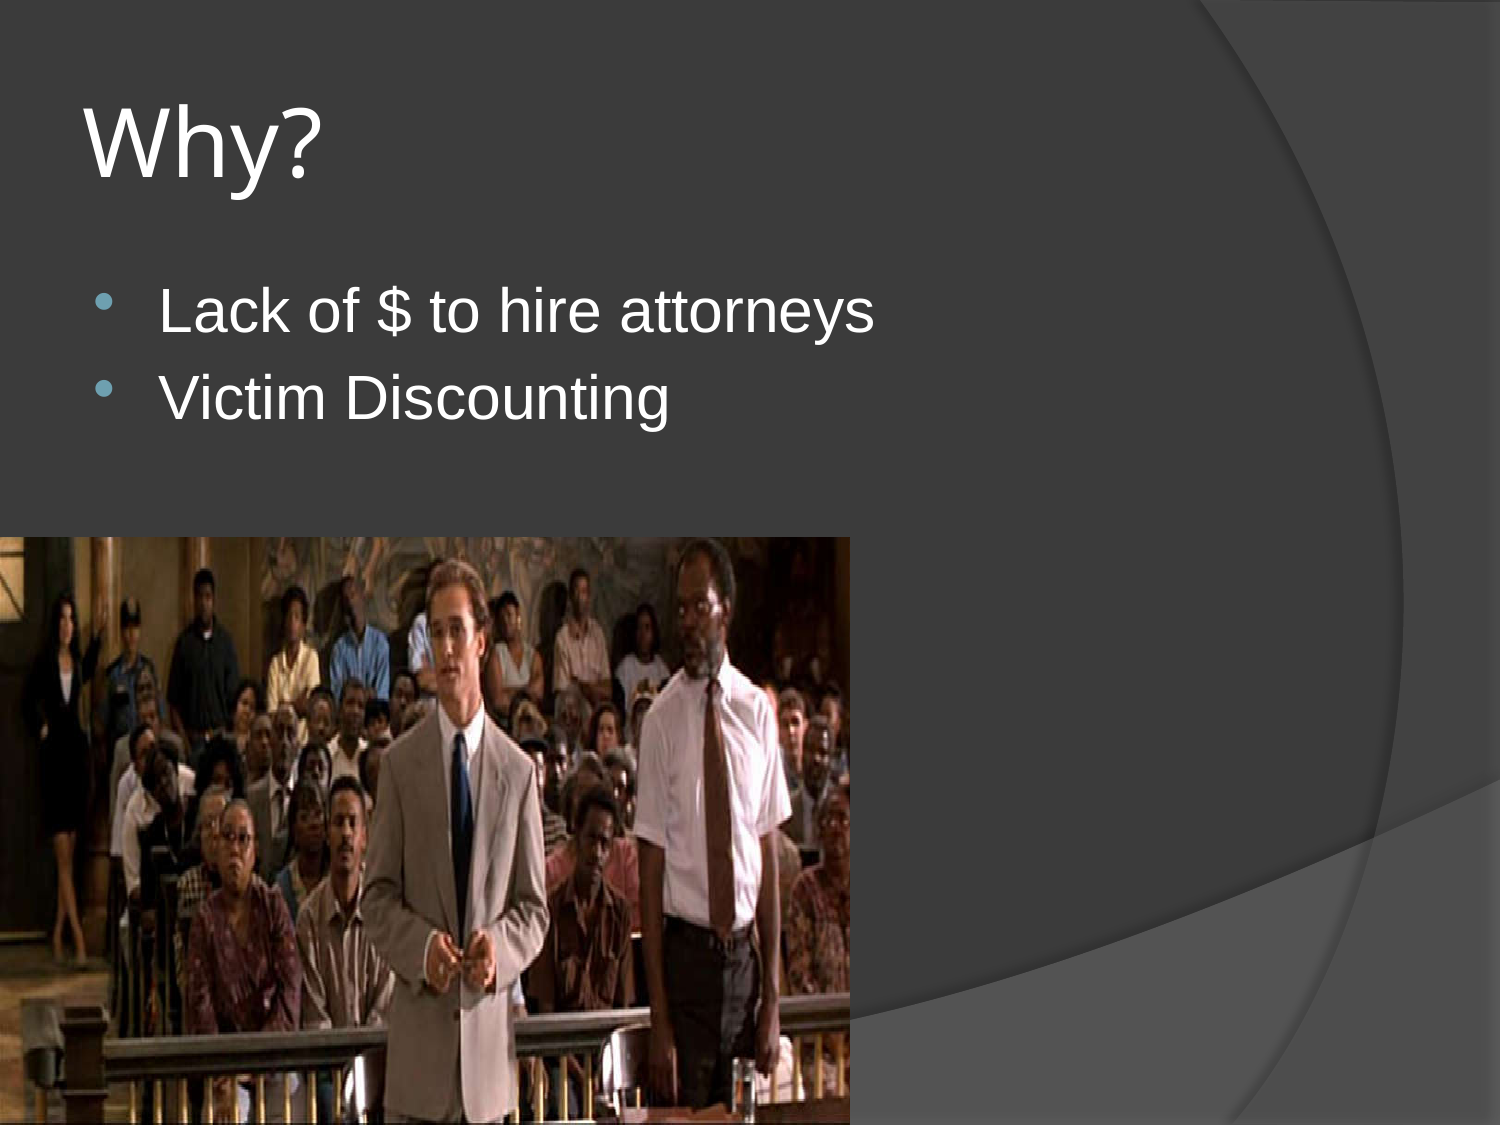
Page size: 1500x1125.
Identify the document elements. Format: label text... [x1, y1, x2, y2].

title Why? [75, 45, 1300, 233]
list Lack of $ to hire attorneys Victim Discounting [75, 262, 1300, 1005]
picture [0, 537, 851, 1125]
